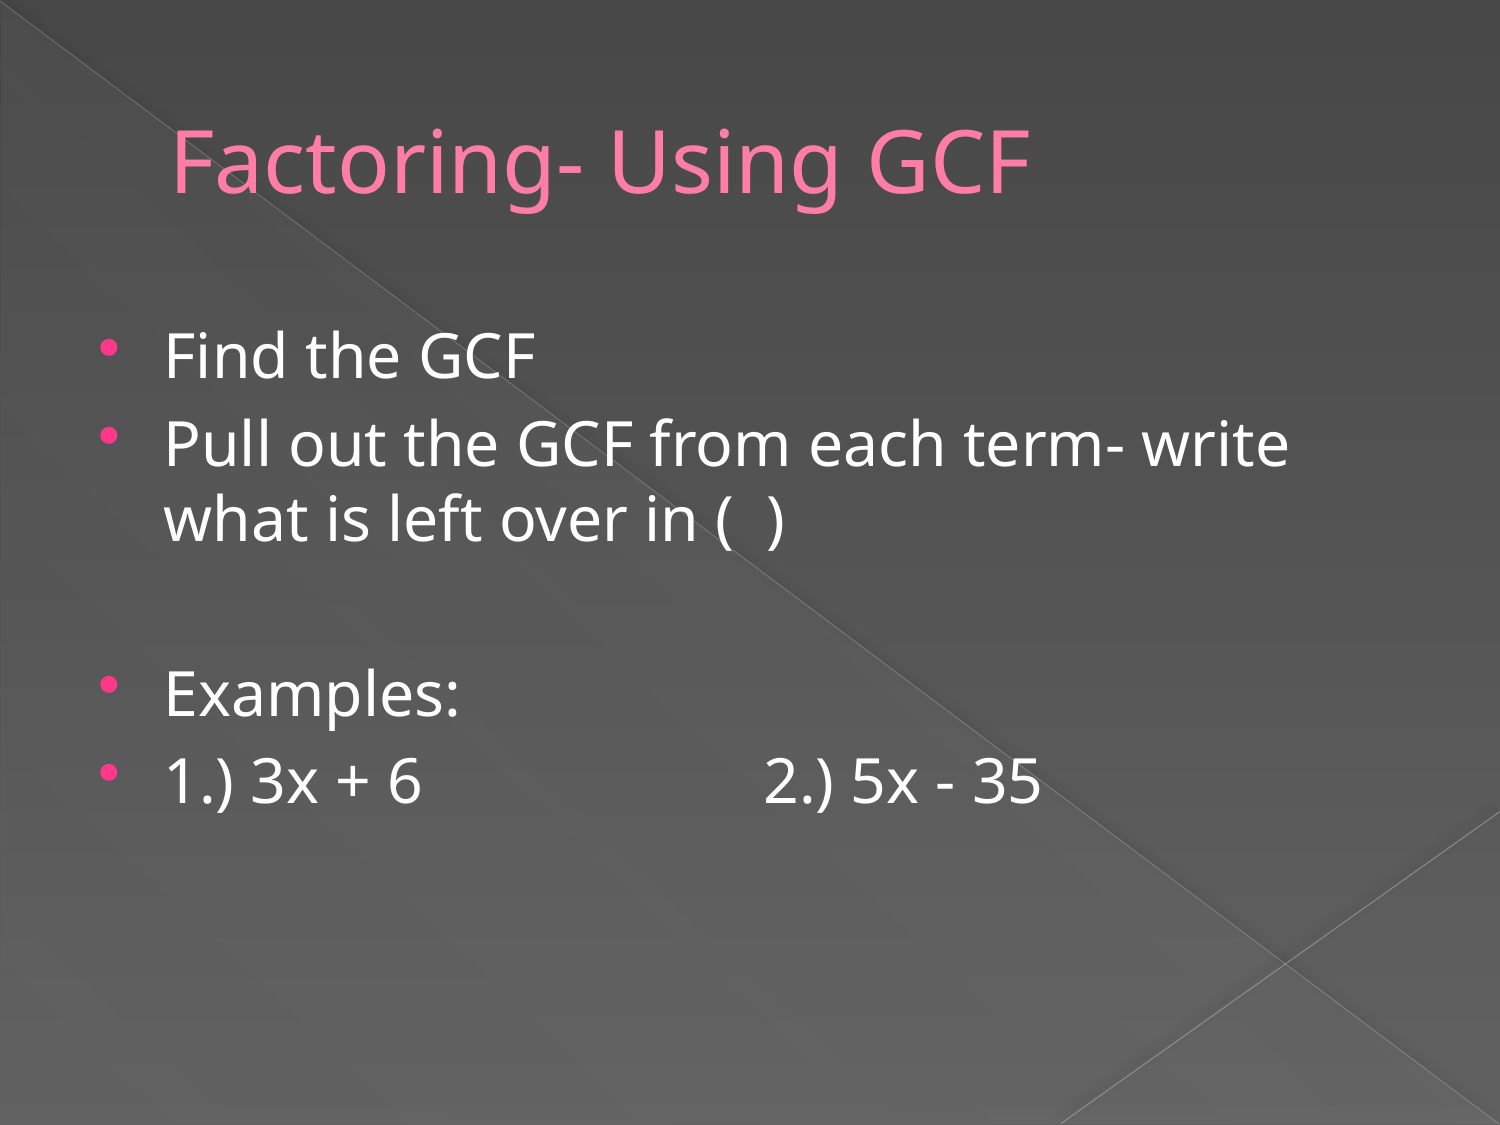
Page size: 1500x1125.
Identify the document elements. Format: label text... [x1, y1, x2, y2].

title Factoring- Using GCF [75, 43, 1425, 274]
list Find the GCF Pull out the GCF from each term- write what is left over in ( ) Examples: 1.) 3x + 6 2.) 5x - 35 [75, 308, 1425, 1059]
